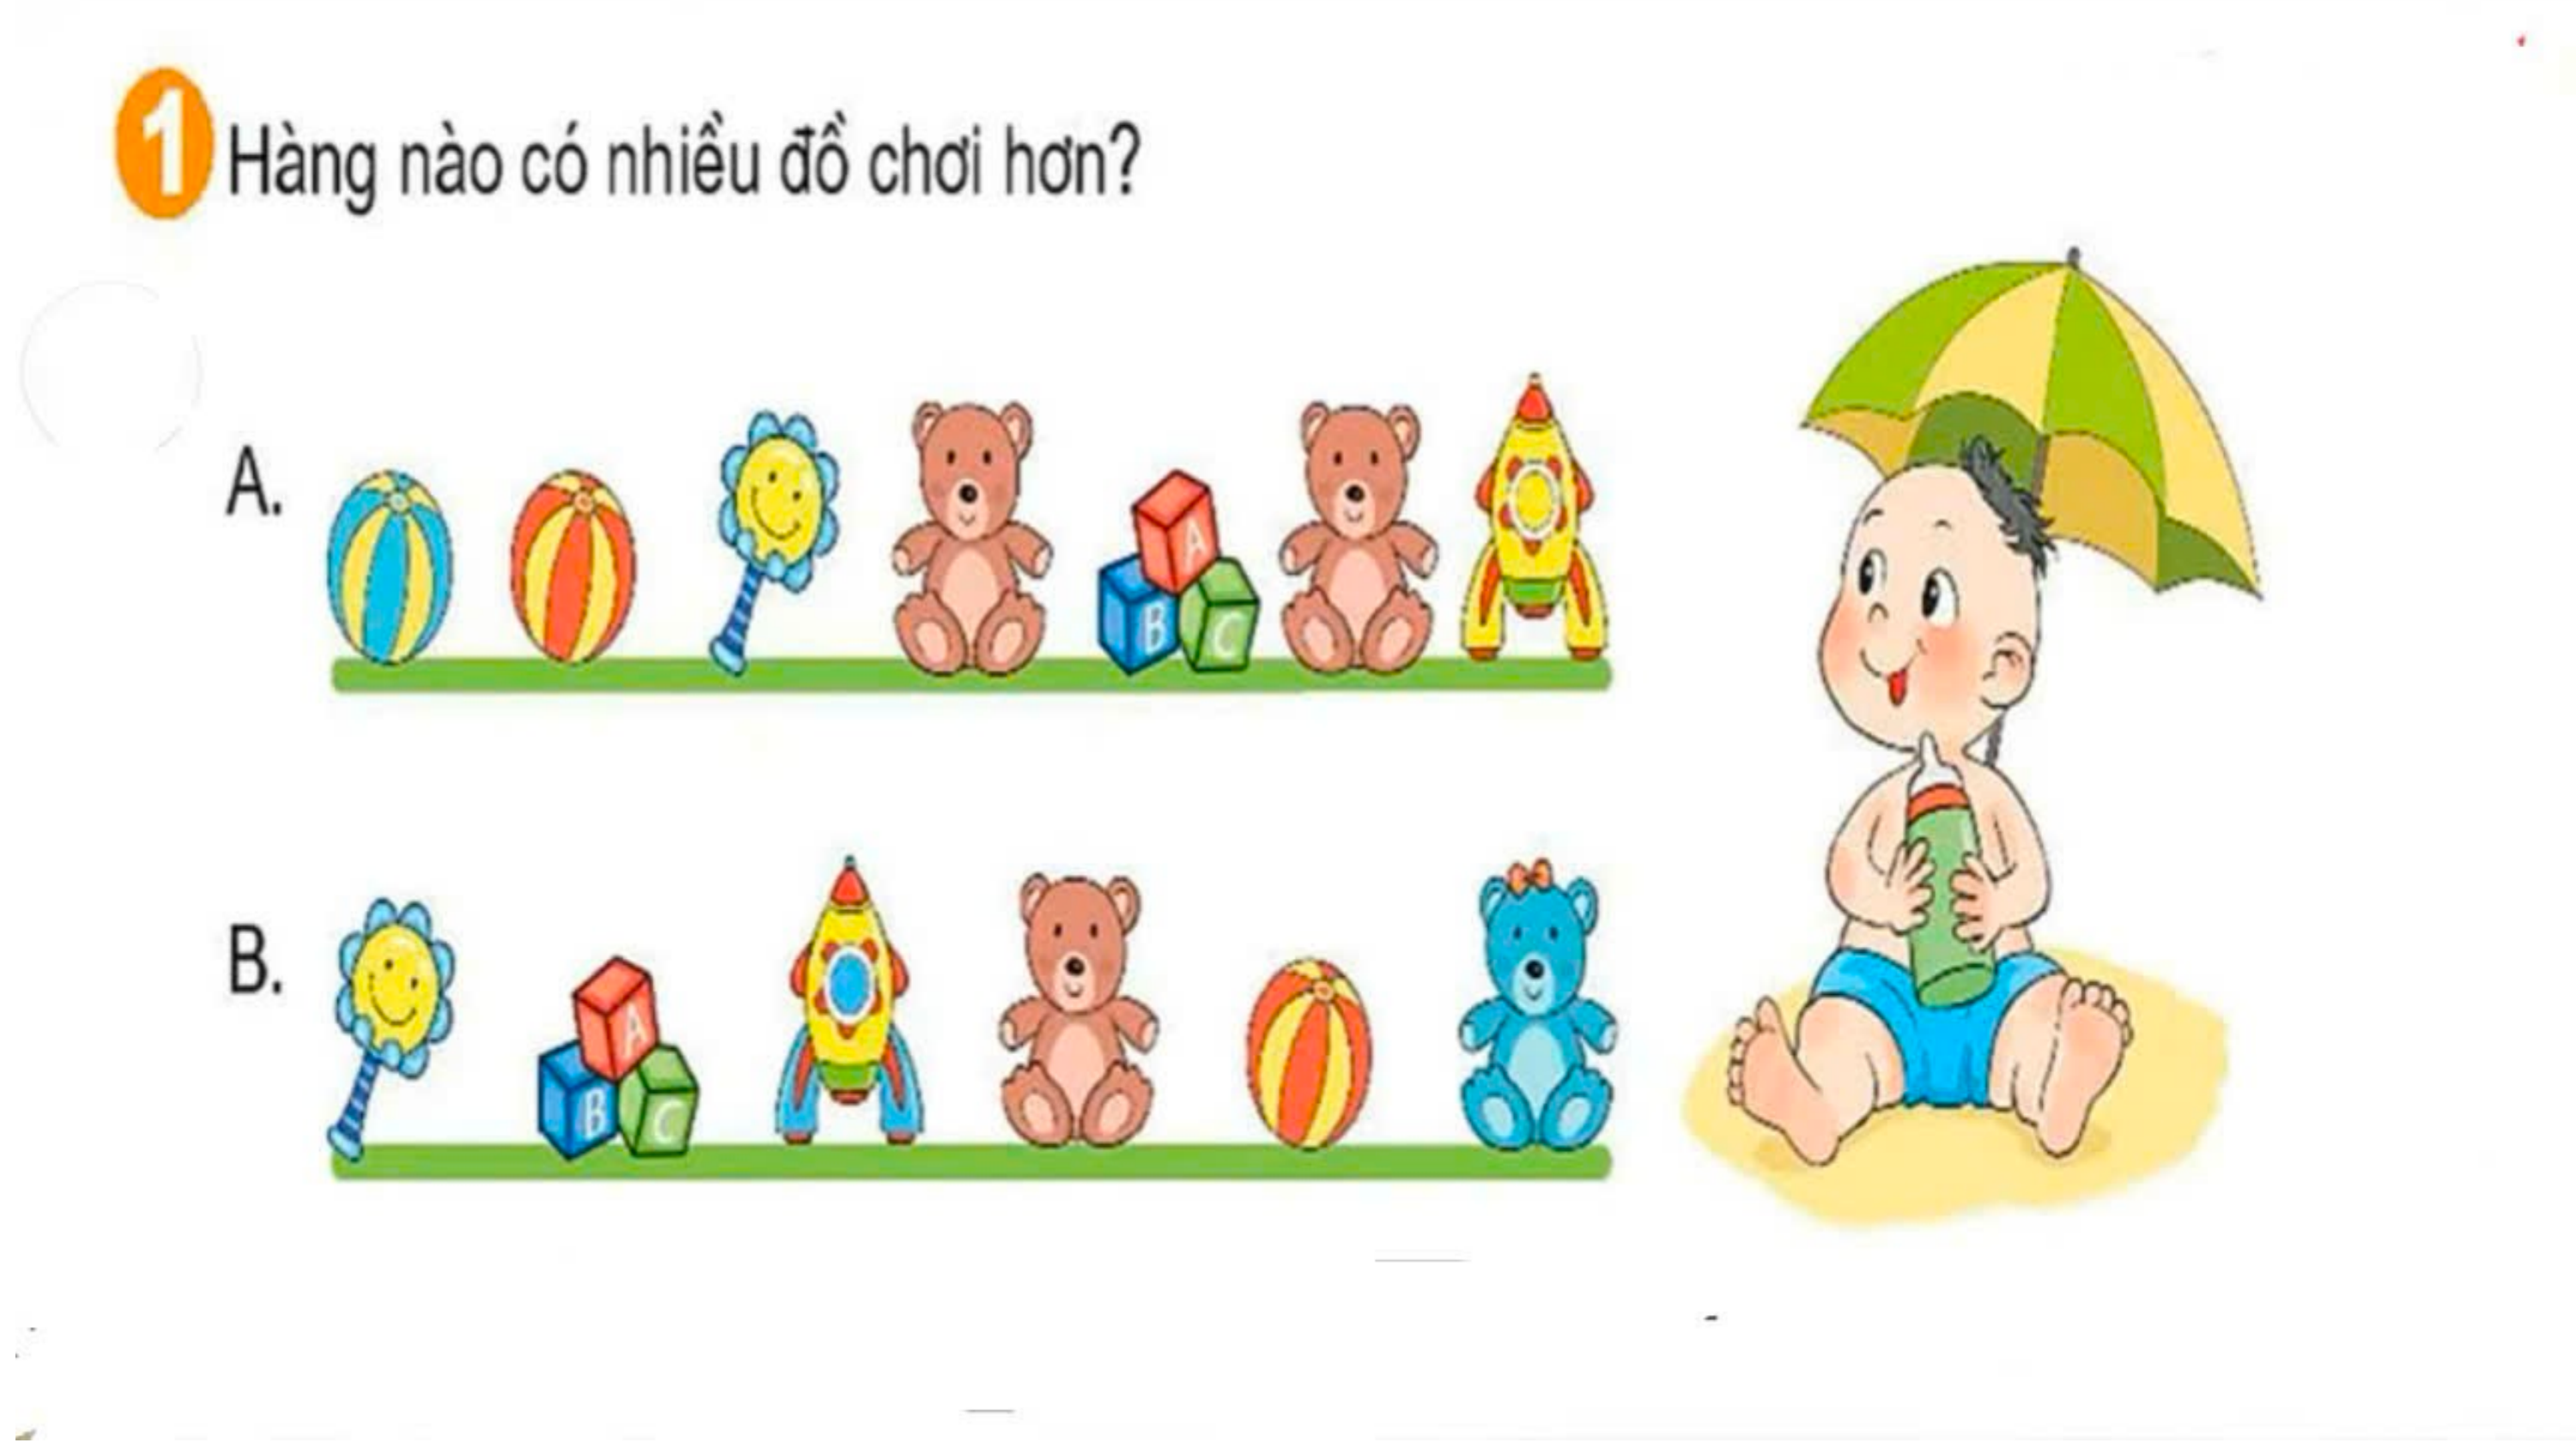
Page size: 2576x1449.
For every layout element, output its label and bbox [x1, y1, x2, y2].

text_box [15, 0, 2576, 1440]
